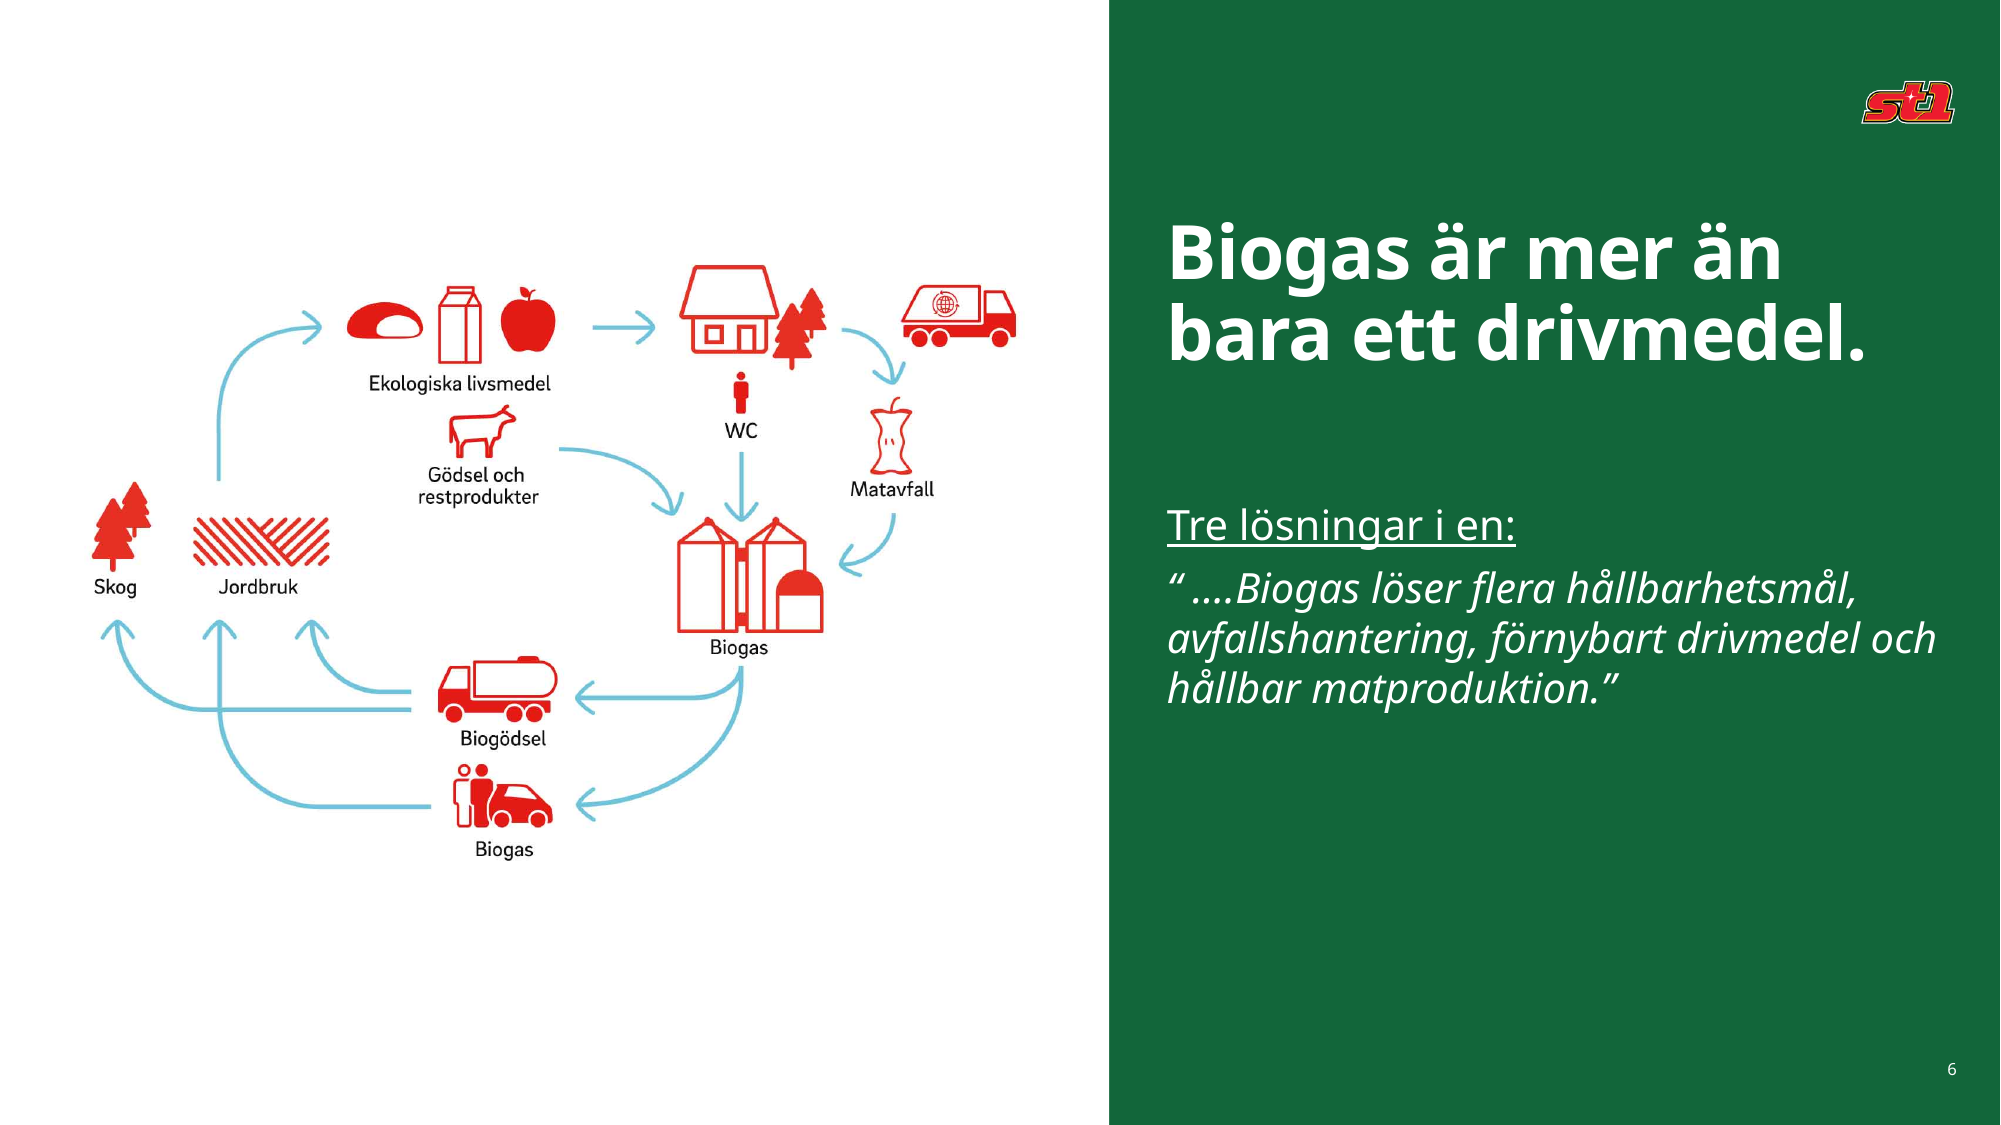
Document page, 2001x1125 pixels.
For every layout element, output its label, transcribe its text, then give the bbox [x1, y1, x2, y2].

picture [59, 245, 1050, 880]
title Biogas är mer än bara ett drivmedel. [1166, 211, 1898, 378]
picture [1859, 78, 1957, 126]
list Tre lösningar i en: “ ….Biogas löser flera hållbarhetsmål, avfallshantering, förnybart drivmedel och hållbar matproduktion.” [1166, 436, 1957, 1098]
slide_number 6 [1779, 1058, 1957, 1083]
text_box [0, 0, 1110, 1125]
